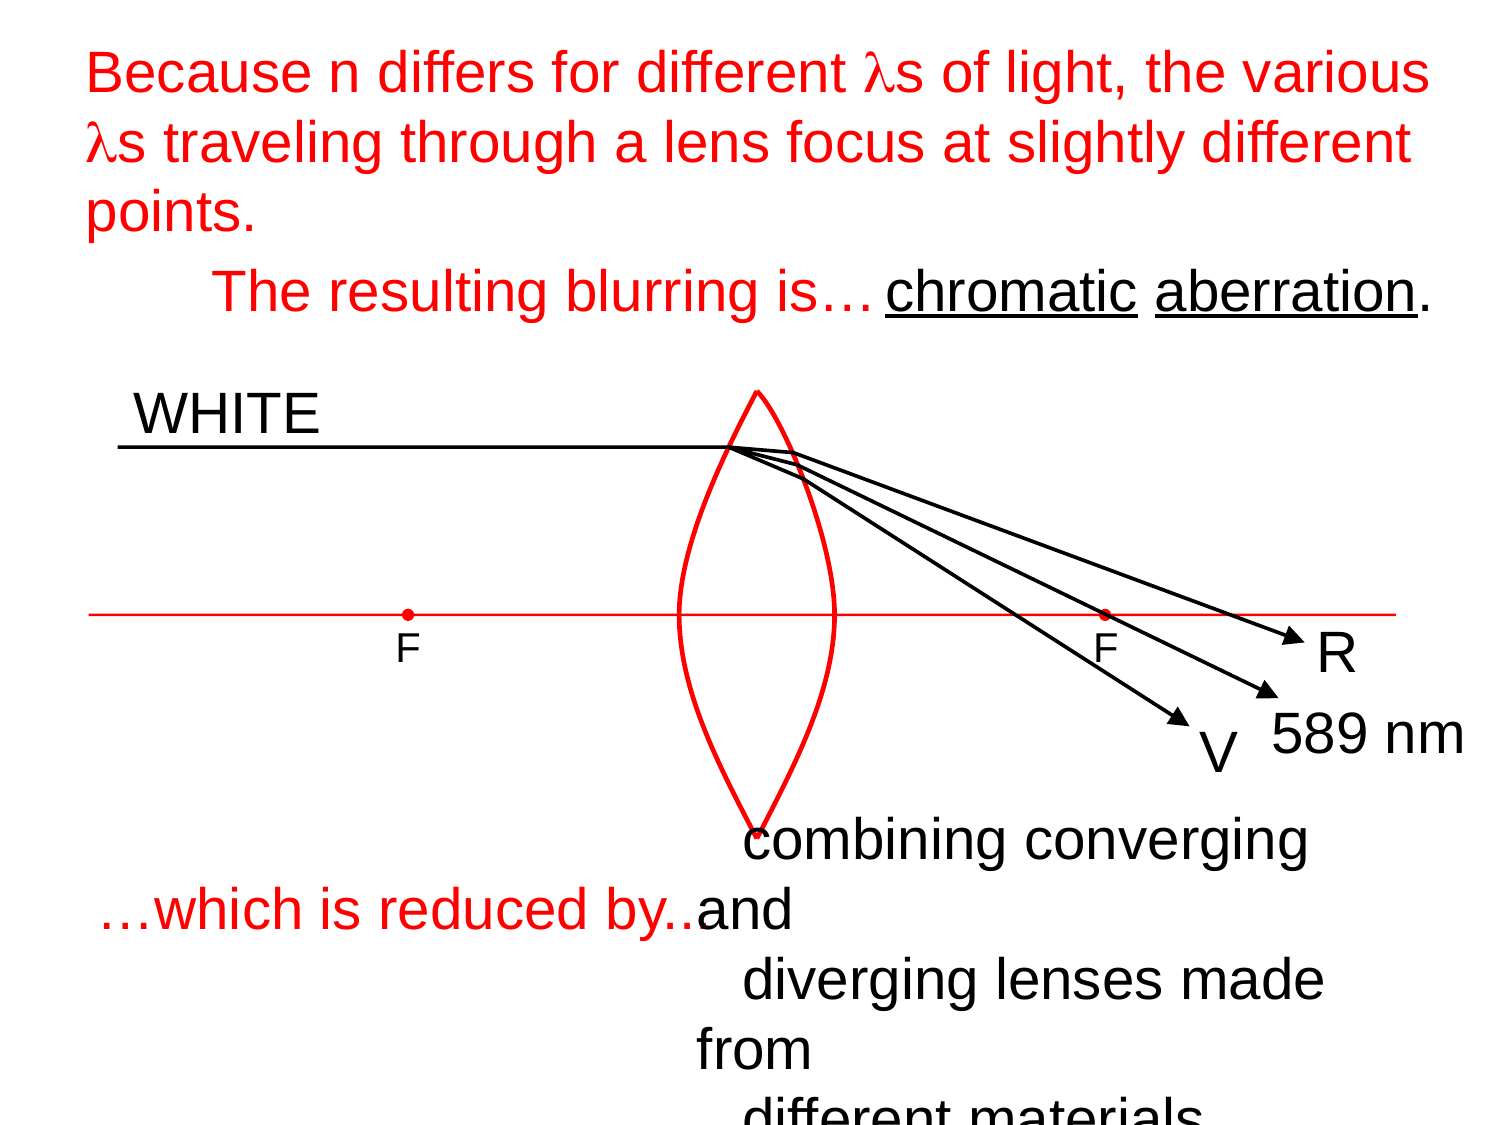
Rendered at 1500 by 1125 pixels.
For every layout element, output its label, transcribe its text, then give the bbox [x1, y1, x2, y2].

text_box combining converging and diverging lenses made from different materials. [682, 863, 1430, 1089]
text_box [727, 446, 1305, 727]
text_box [88, 390, 1397, 839]
text_box 589 nm [1401, 687, 1482, 773]
text_box …which is reduced by... [81, 863, 682, 949]
text_box The resulting blurring is… [197, 245, 870, 331]
text_box chromatic aberration. [870, 245, 1466, 331]
text_box Because n differs for different ls of light, the various ls traveling through a lens focus at slightly different points. [71, 26, 1447, 251]
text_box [117, 367, 728, 454]
